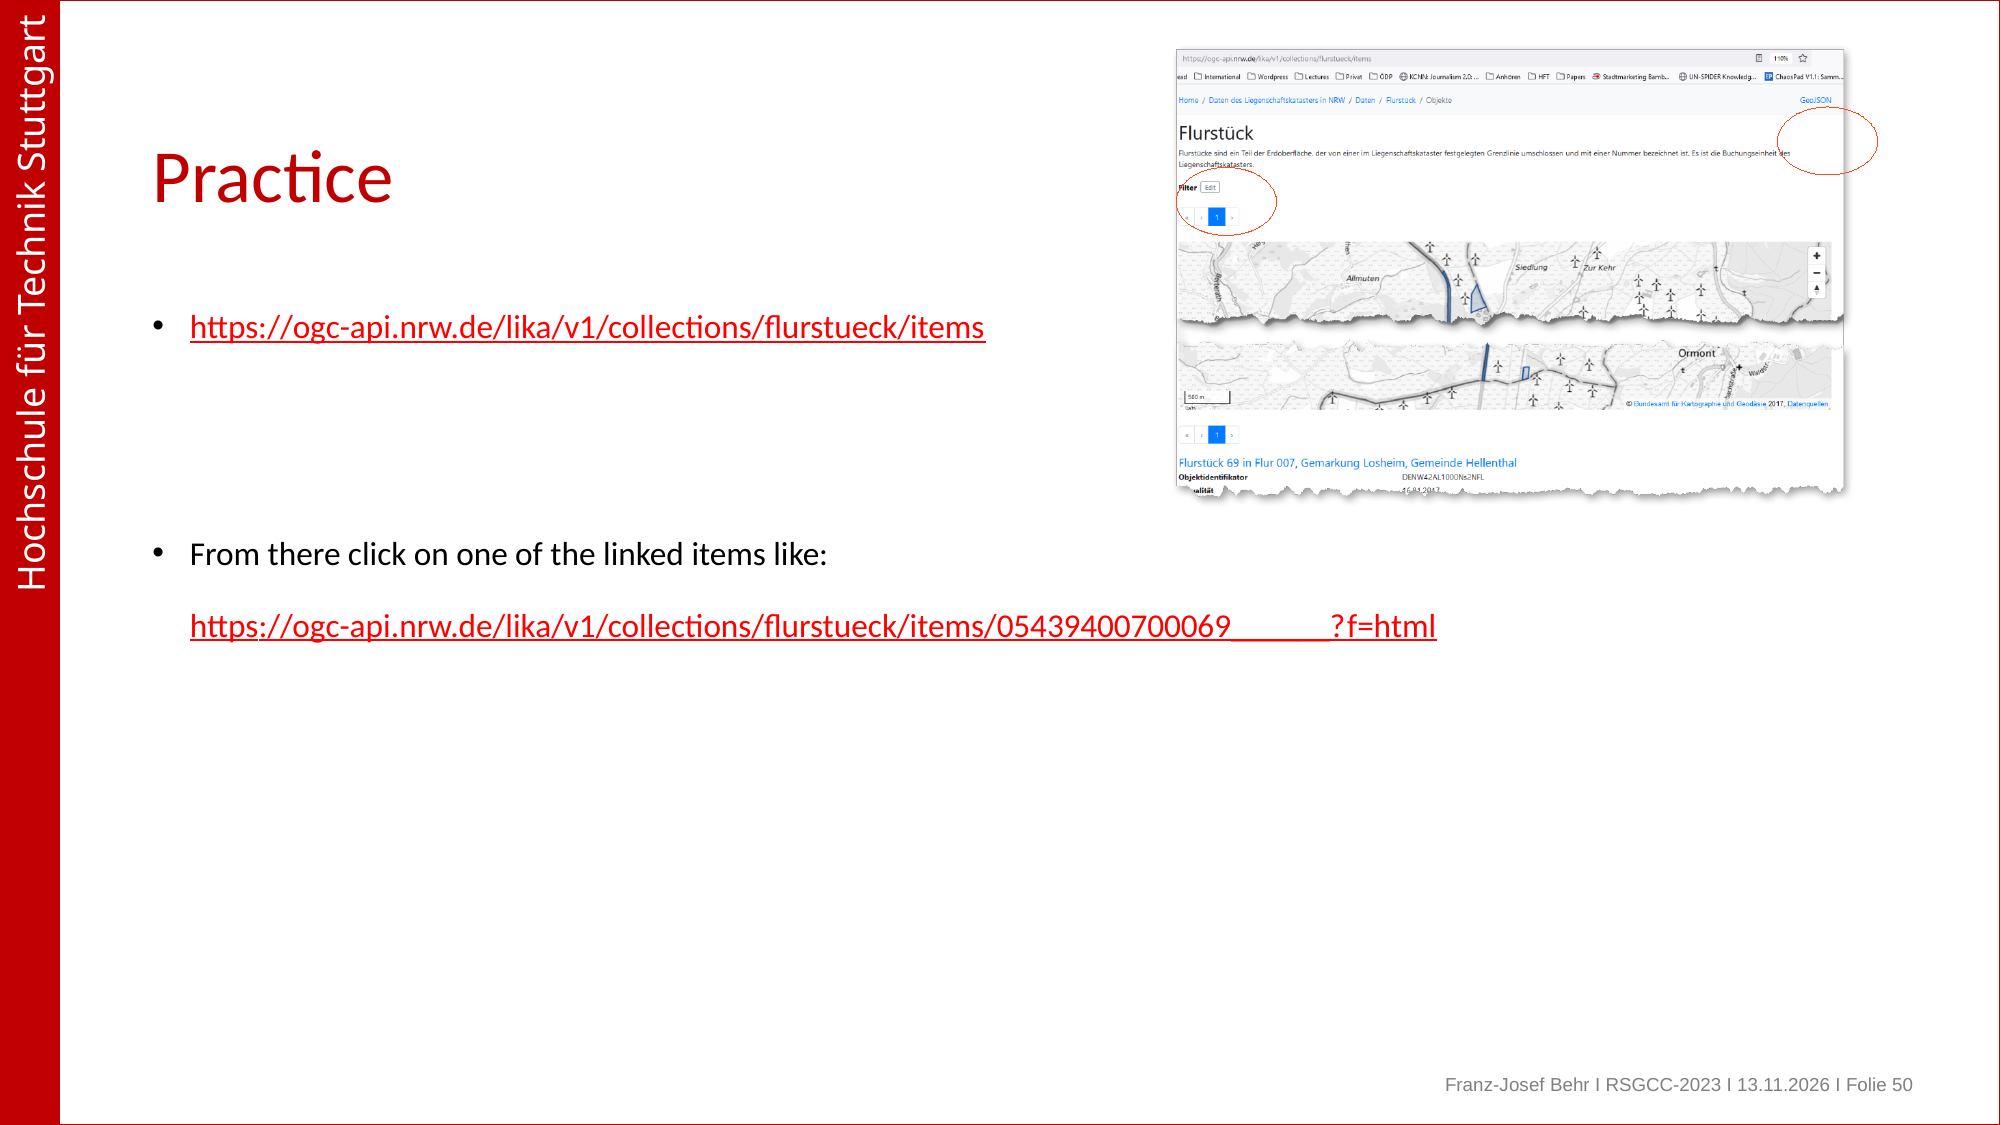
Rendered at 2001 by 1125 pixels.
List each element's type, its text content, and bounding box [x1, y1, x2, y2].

title Practice [137, 82, 1174, 275]
list https://ogc-api.nrw.de/lika/v1/collections/flurstueck/items From there click on one of the linked items like: https://ogc-api.nrw.de/lika/v1/collections/flurstueck/items/05439400700069______?f=html [137, 302, 1863, 1014]
title Practice [1852, 82, 1863, 116]
text_box [1844, 108, 1878, 174]
title Practice [1852, 166, 1863, 275]
picture [1176, 49, 1844, 501]
